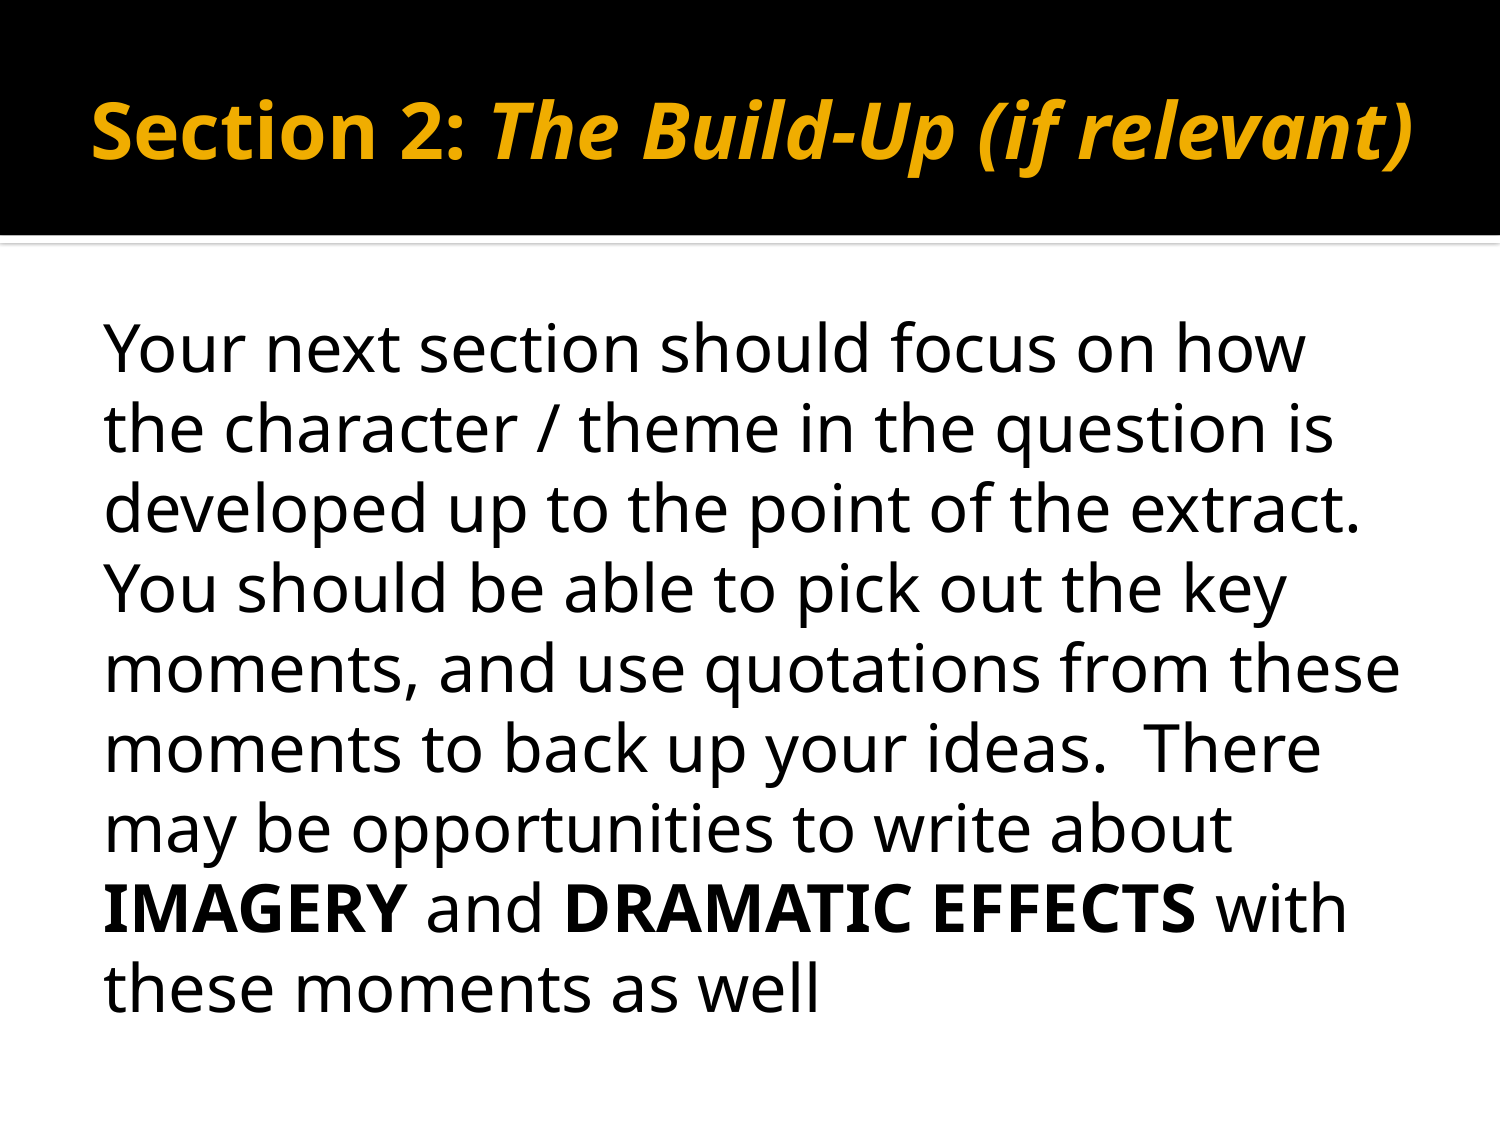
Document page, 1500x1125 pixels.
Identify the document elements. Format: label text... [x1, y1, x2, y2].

title Section 2: The Build-Up (if relevant) [75, 25, 1425, 231]
list Your next section should focus on how the character / theme in the question is developed up to the point of the extract. You should be able to pick out the key moments, and use quotations from these moments to back up your ideas. There may be opportunities to write about IMAGERY and DRAMATIC EFFECTS with these moments as well [75, 291, 1425, 1050]
